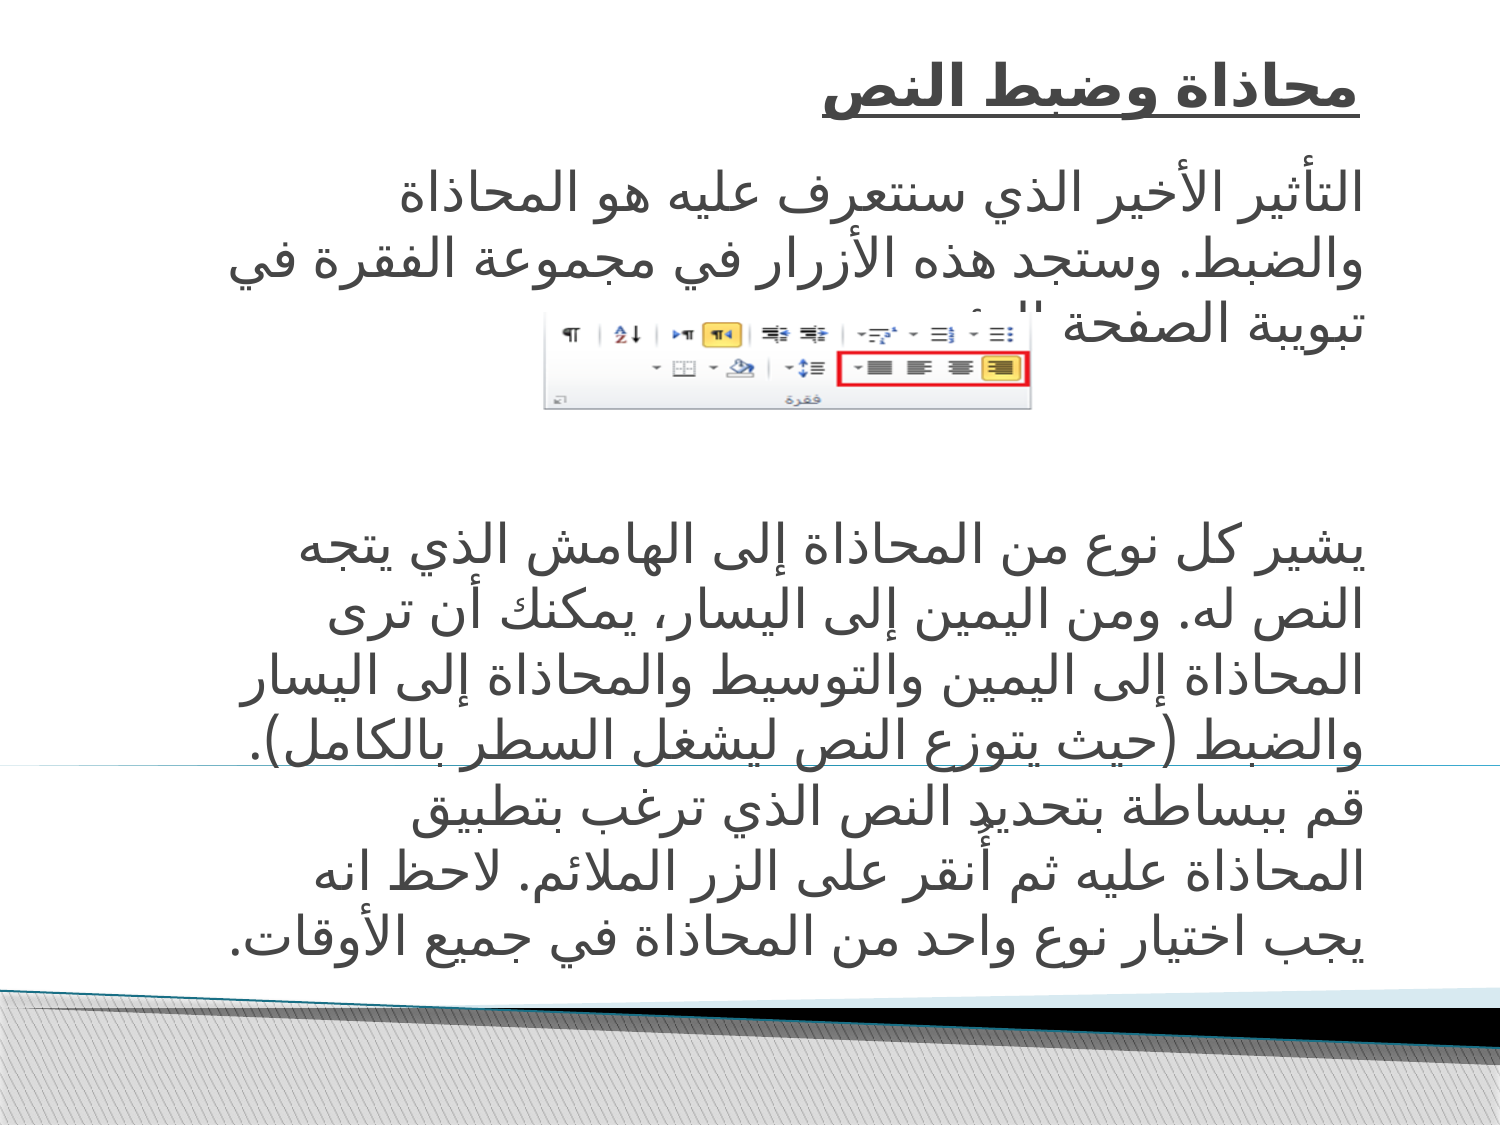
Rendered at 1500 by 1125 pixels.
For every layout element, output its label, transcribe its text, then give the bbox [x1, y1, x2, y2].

title محاذاة وضبط النص [99, 37, 1375, 125]
subtitle التأثير الأخير الذي سنتعرف عليه هو المحاذاة والضبط. وستجد هذه الأزرار في مجموعة الفقرة في تبويبة الصفحة الرئيسية. يشير كل نوع من المحاذاة إلى الهامش الذي يتجه النص له. ومن اليمين إلى اليسار، يمكنك أن ترى المحاذاة إلى اليمين والتوسيط والمحاذاة إلى اليسار والضبط (حيث يتوزع النص ليشغل السطر بالكامل). قم ببساطة بتحديد النص الذي ترغب بتطبيق المحاذاة عليه ثم أُنقر على الزر الملائم. لاحظ انه يجب اختيار نوع واحد من المحاذاة في جميع الأوقات. [200, 149, 1375, 988]
picture [537, 312, 1042, 413]
picture [5, 1008, 1500, 1066]
